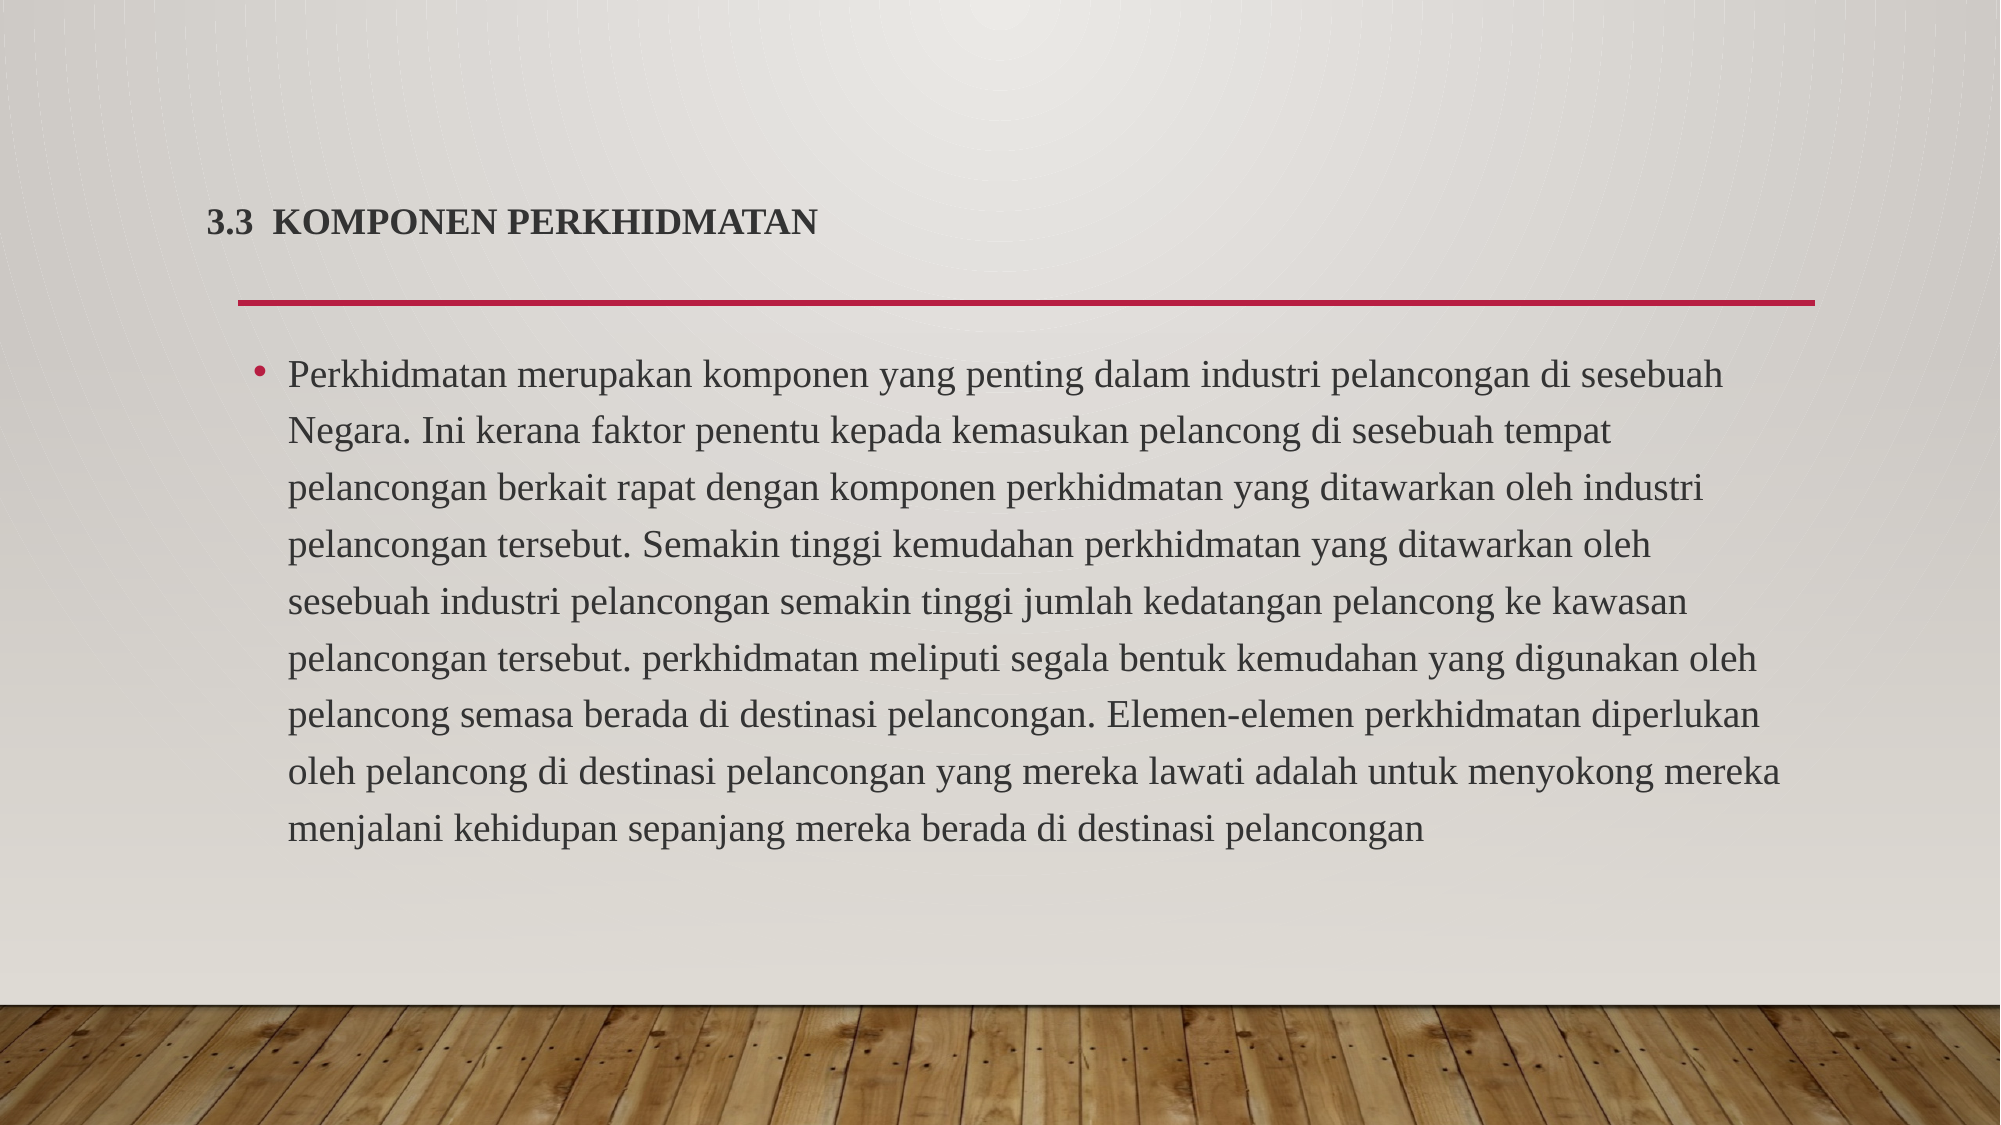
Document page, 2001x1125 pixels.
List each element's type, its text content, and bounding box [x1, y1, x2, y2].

list Perkhidmatan merupakan komponen yang penting dalam industri pelancongan di sesebuah Negara. Ini kerana faktor penentu kepada kemasukan pelancong di sesebuah tempat pelancongan berkait rapat dengan komponen perkhidmatan yang ditawarkan oleh industri pelancongan tersebut. Semakin tinggi kemudahan perkhidmatan yang ditawarkan oleh sesebuah industri pelancongan semakin tinggi jumlah kedatangan pelancong ke kawasan pelancongan tersebut. perkhidmatan meliputi segala bentuk kemudahan yang digunakan oleh pelancong semasa berada di destinasi pelancongan. Elemen-elemen perkhidmatan diperlukan oleh pelancong di destinasi pelancongan yang mereka lawati adalah untuk menyokong mereka menjalani kehidupan sepanjang mereka berada di destinasi pelancongan [238, 330, 1814, 897]
title 3.3 Komponen Perkhidmatan [191, 194, 1767, 326]
picture [0, 1005, 2000, 1125]
